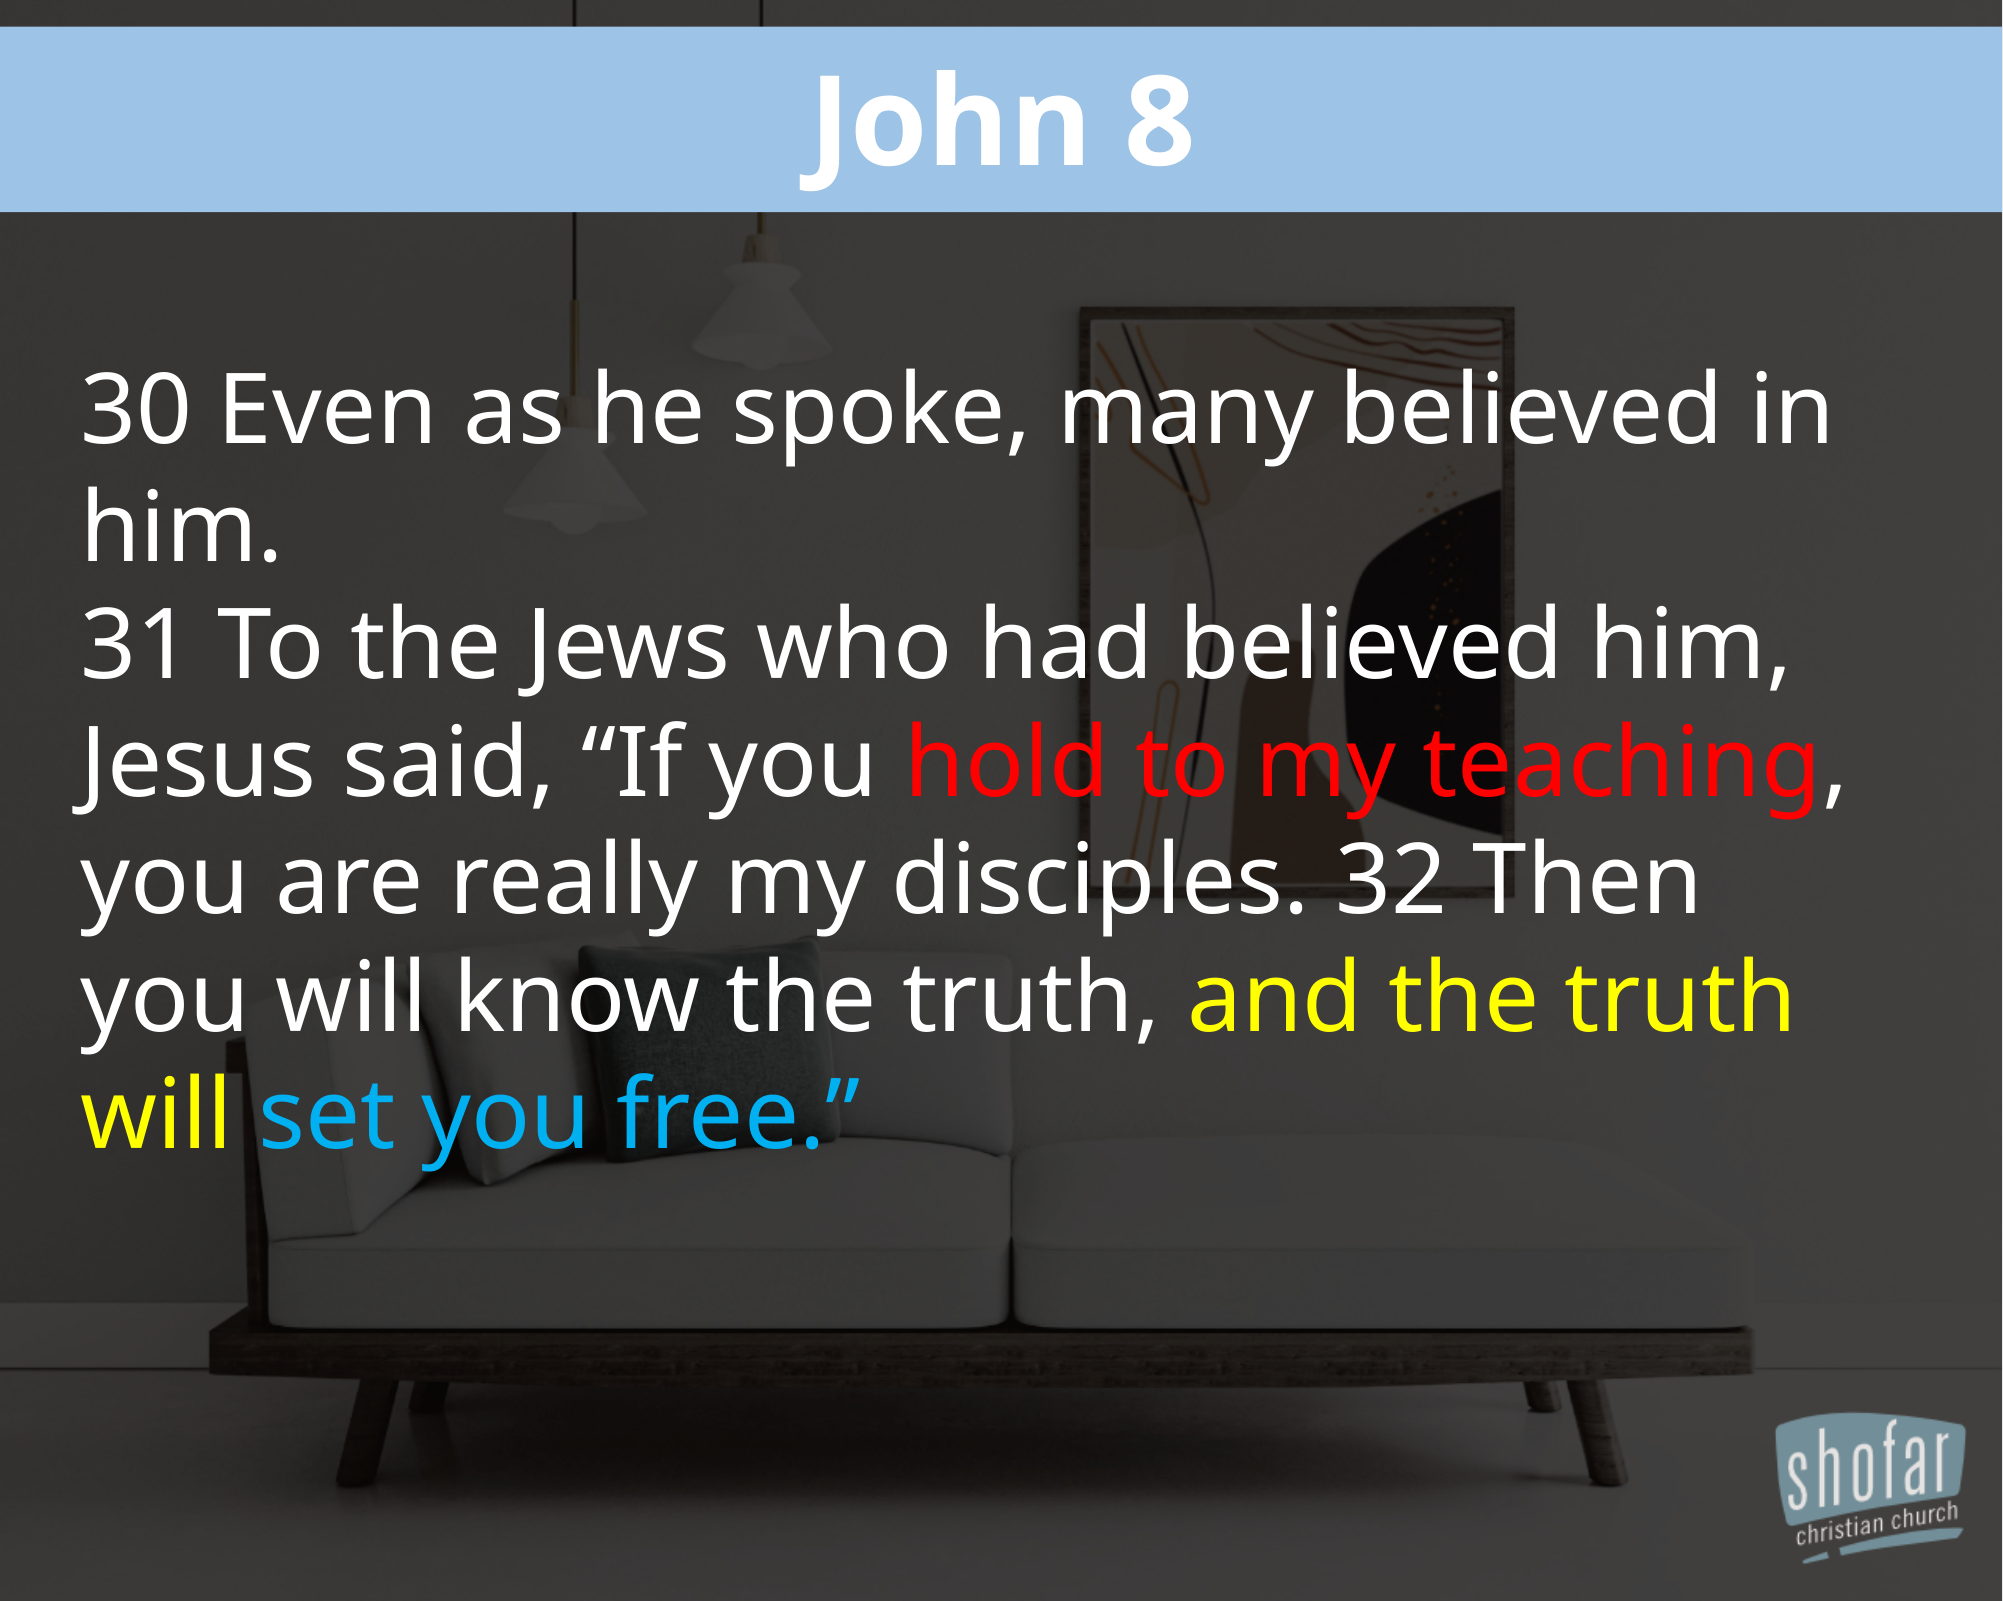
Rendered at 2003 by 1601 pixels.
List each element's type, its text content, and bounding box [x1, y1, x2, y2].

text_box John 8 [0, 0, 2003, 300]
text_box 30 Even as he spoke, many believed in him. 31 To the Jews who had believed him, Jesus said, “If you hold to my teaching, you are really my disciples. 32 Then you will know the truth, and the truth will set you free.” [70, 338, 1904, 1176]
picture [0, 300, 2003, 1601]
